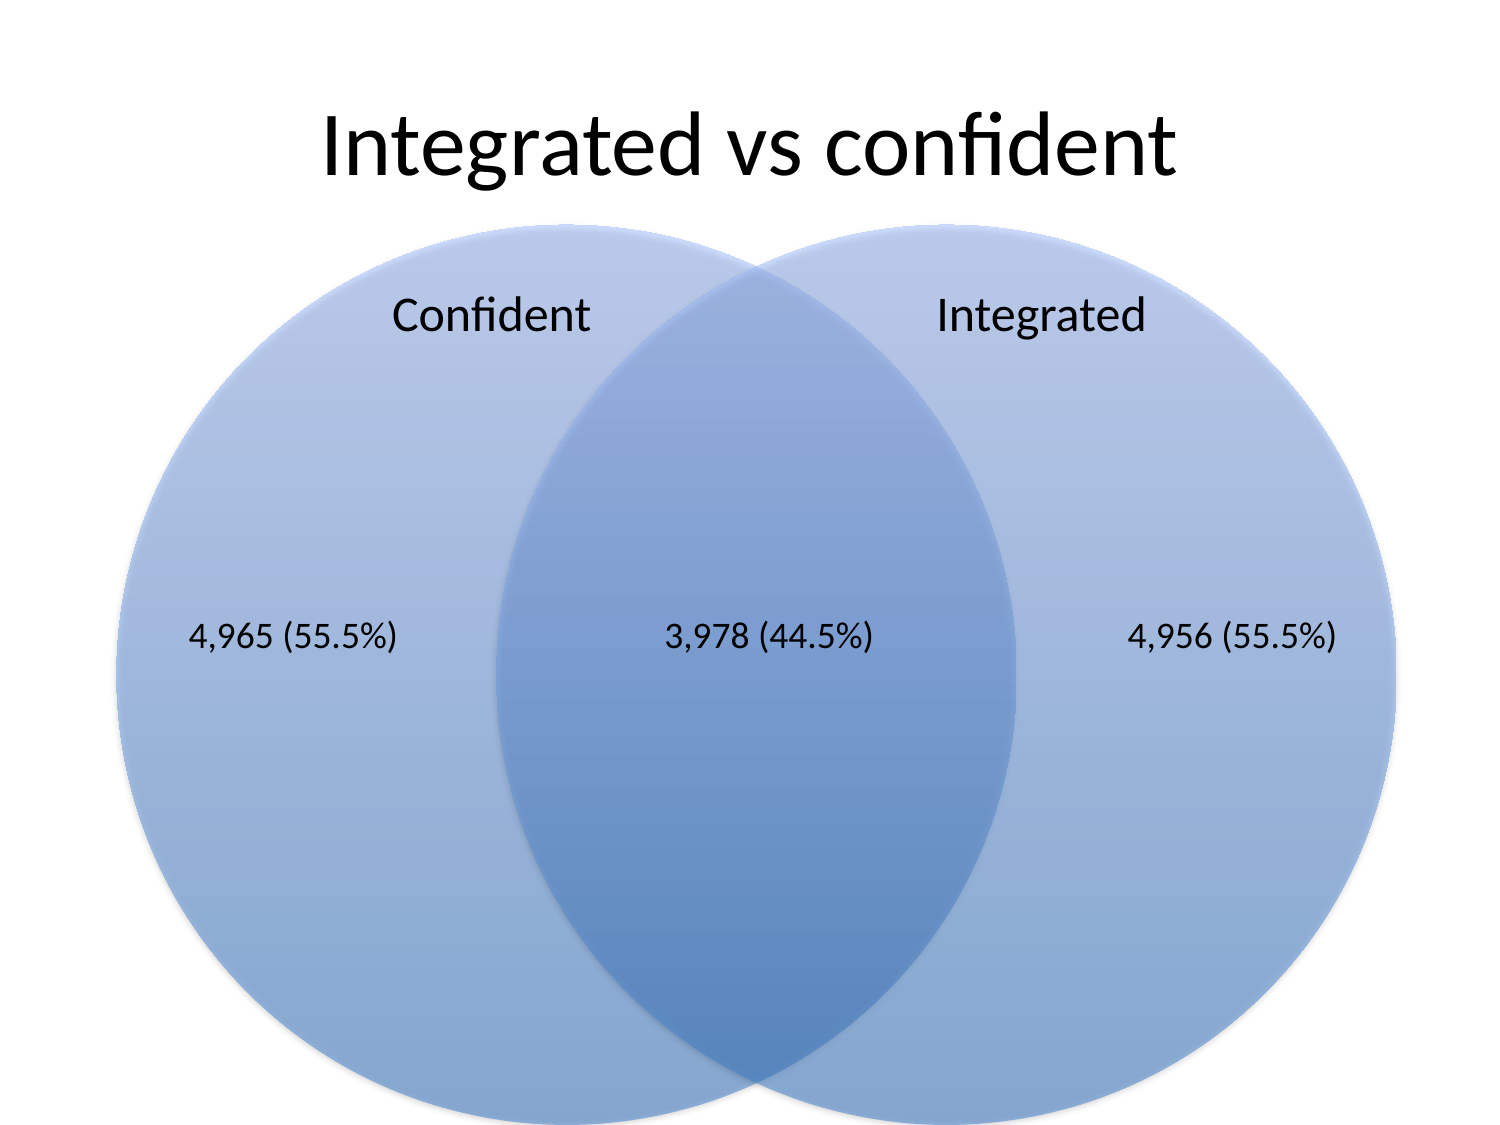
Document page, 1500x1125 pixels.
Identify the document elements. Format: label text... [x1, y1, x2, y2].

text_box Confident [377, 273, 607, 349]
text_box 3,978 (44.5%) [649, 603, 889, 664]
text_box 4,965 (55.5%) [173, 603, 413, 664]
text_box Integrated [921, 273, 1162, 349]
text_box [115, 224, 755, 1125]
text_box 4,956 (55.5%) [1112, 603, 1353, 664]
title Integrated vs confident [75, 45, 1425, 233]
text_box [495, 224, 1398, 1125]
